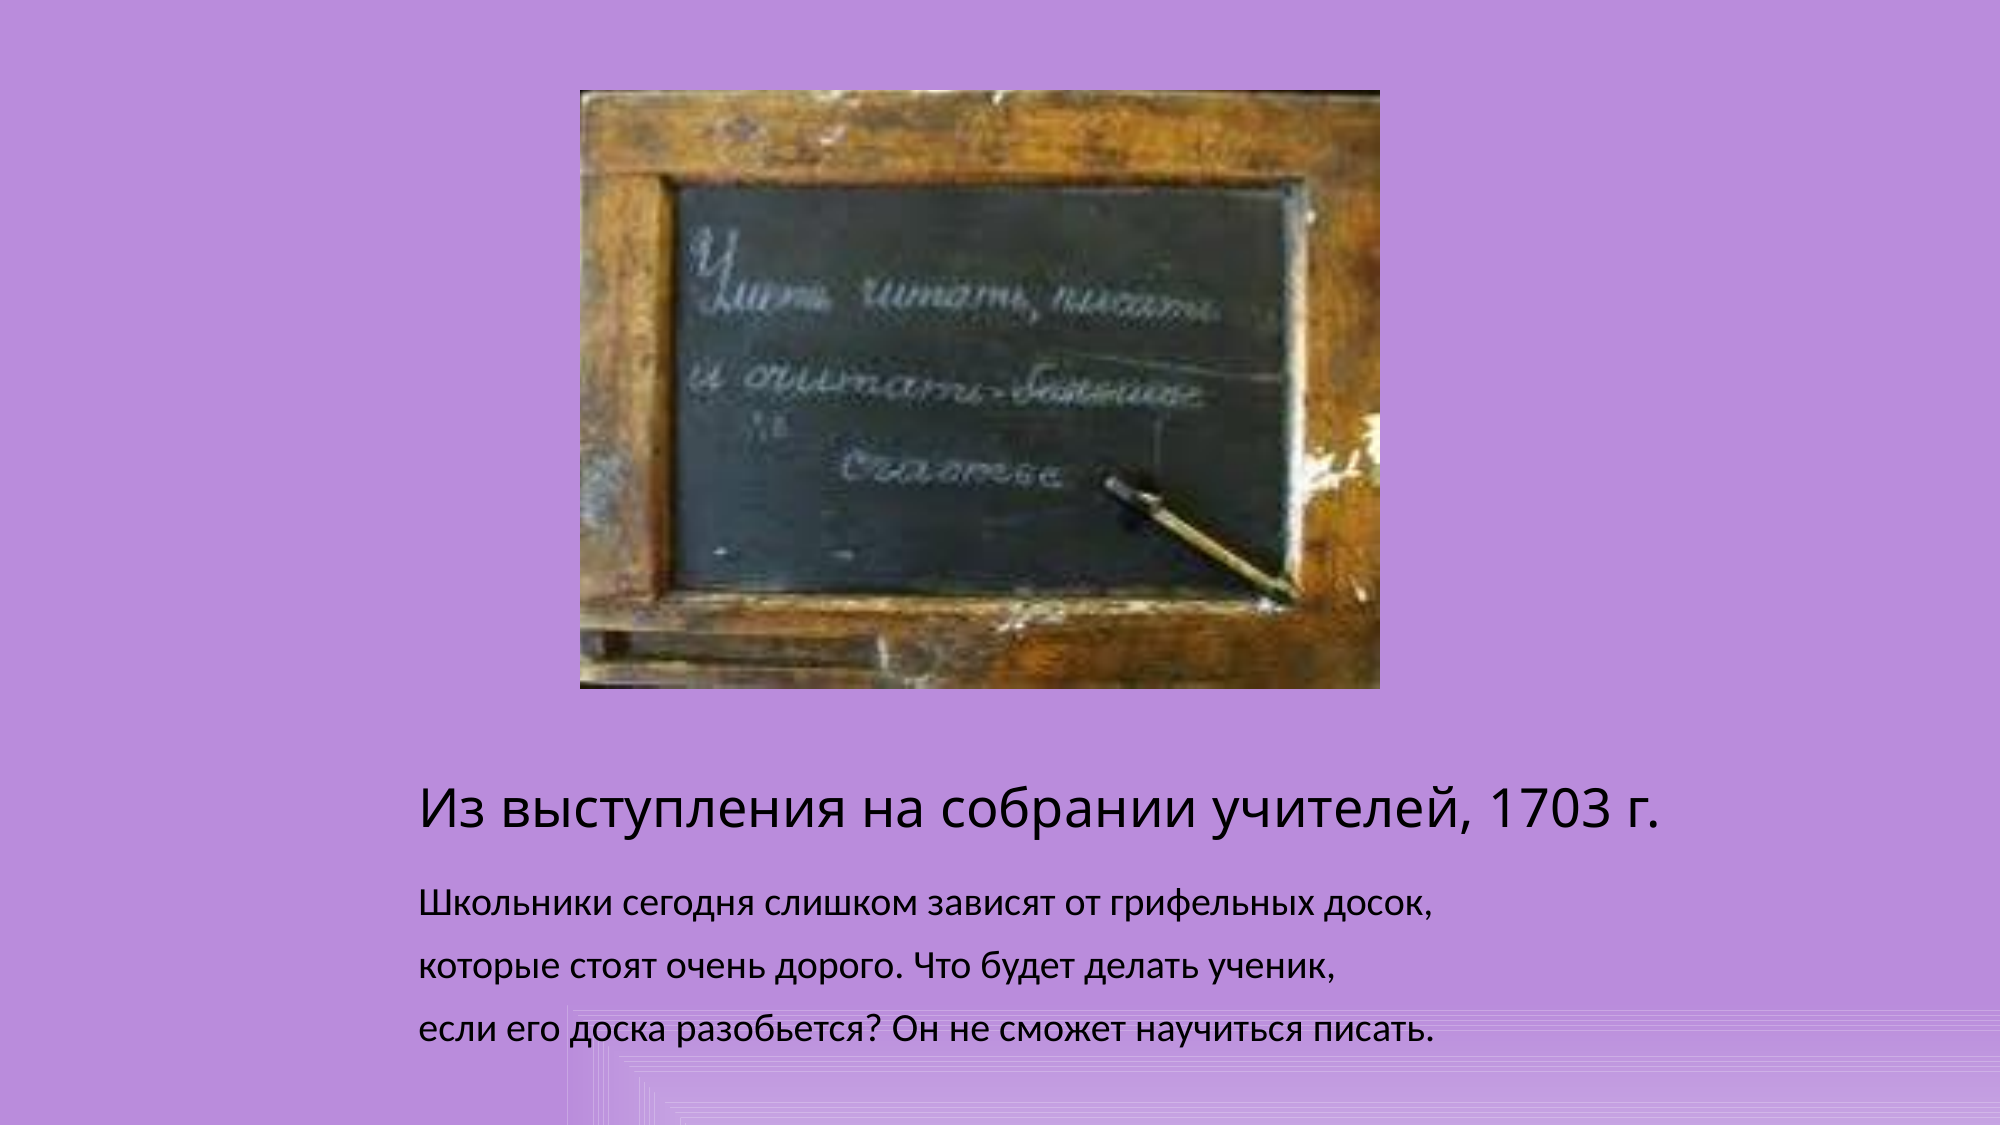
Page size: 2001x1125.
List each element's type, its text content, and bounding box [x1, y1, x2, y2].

picture [580, 90, 1380, 689]
title Из выступления на собрании учителей, 1703 г. [403, 716, 1692, 847]
list Школьники сегодня слишком зависят от грифельных досок, которые стоят очень дорого. Что будет делать ученик, если его доска разобьется? Он не сможет научиться писать. [403, 873, 1579, 1059]
